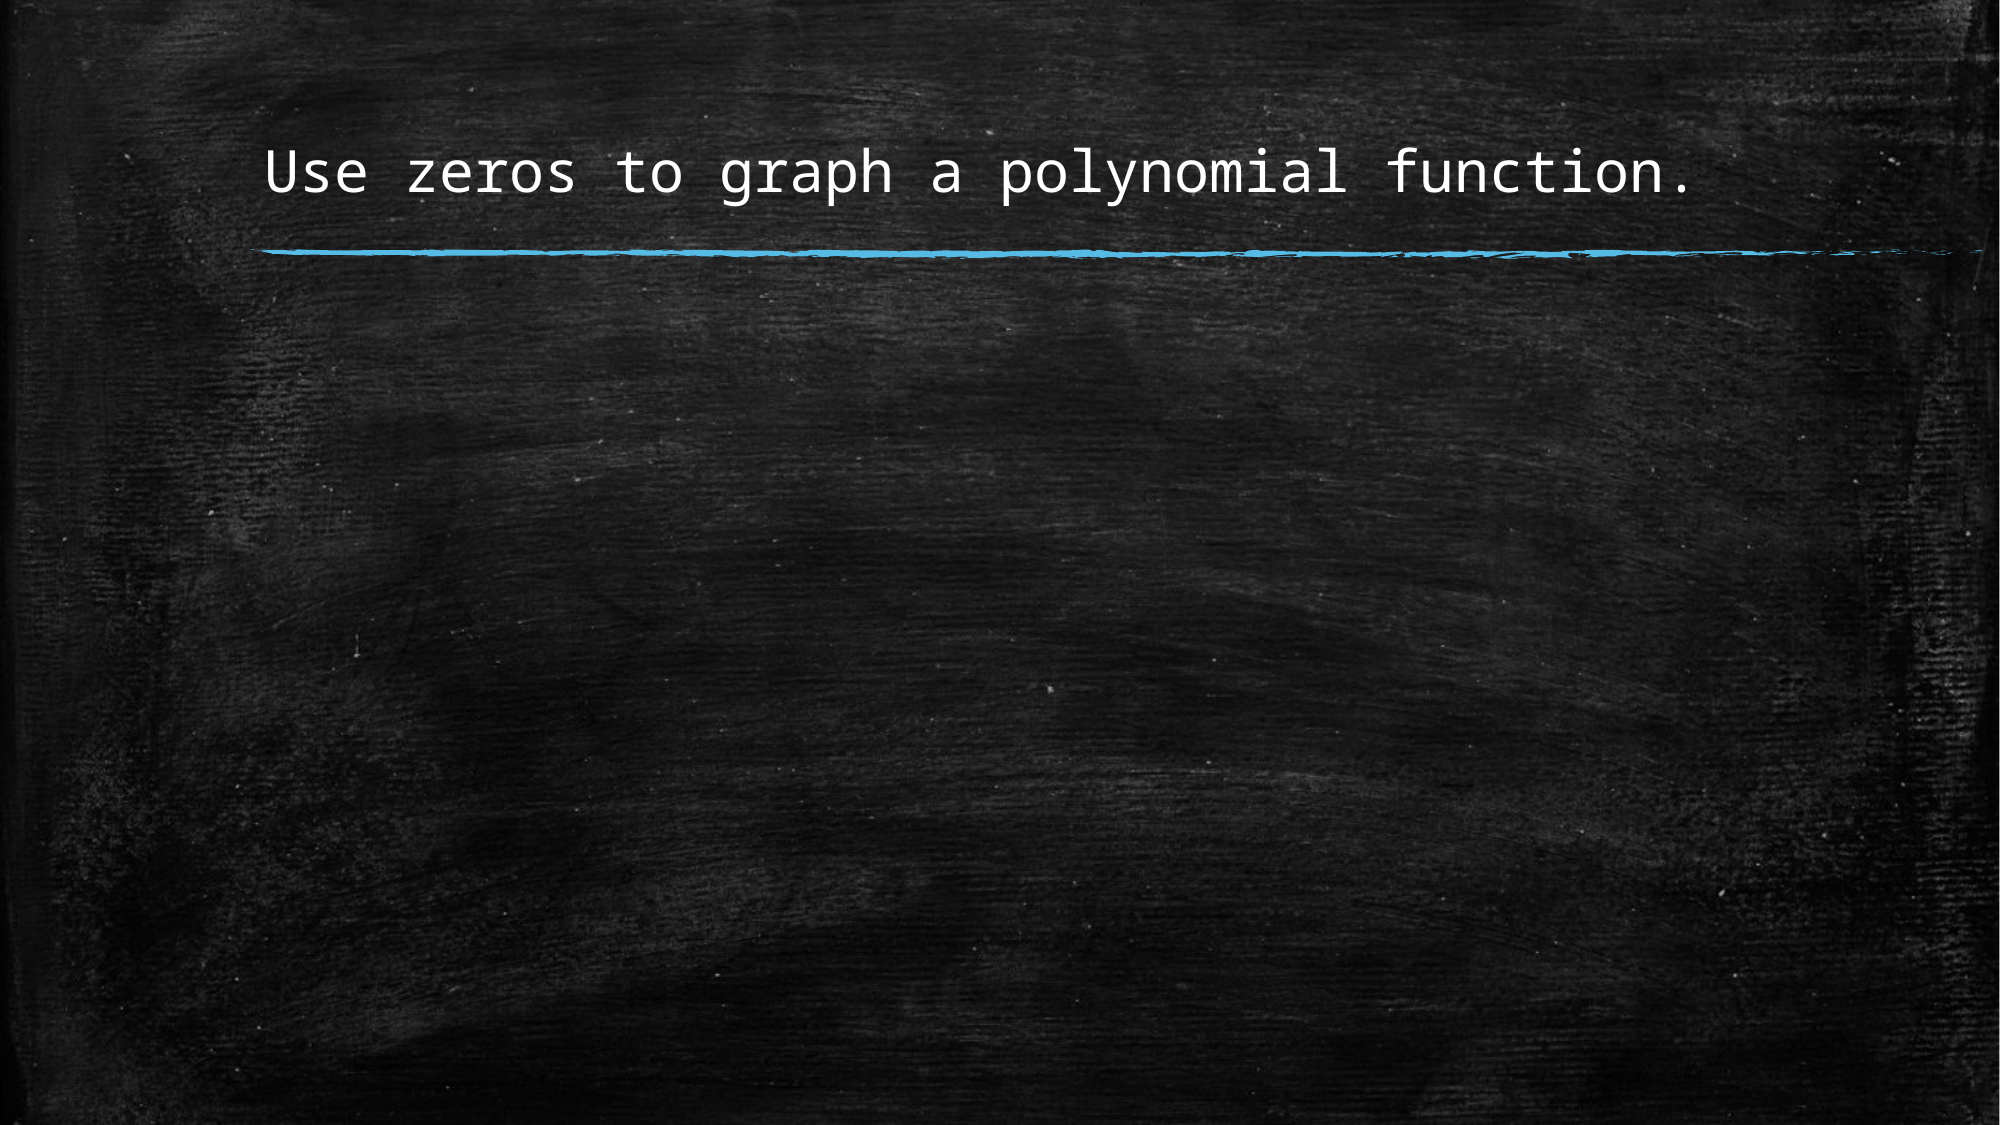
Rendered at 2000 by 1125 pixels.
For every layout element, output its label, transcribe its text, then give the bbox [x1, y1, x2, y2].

title Use zeros to graph a polynomial function. [249, 45, 1750, 213]
